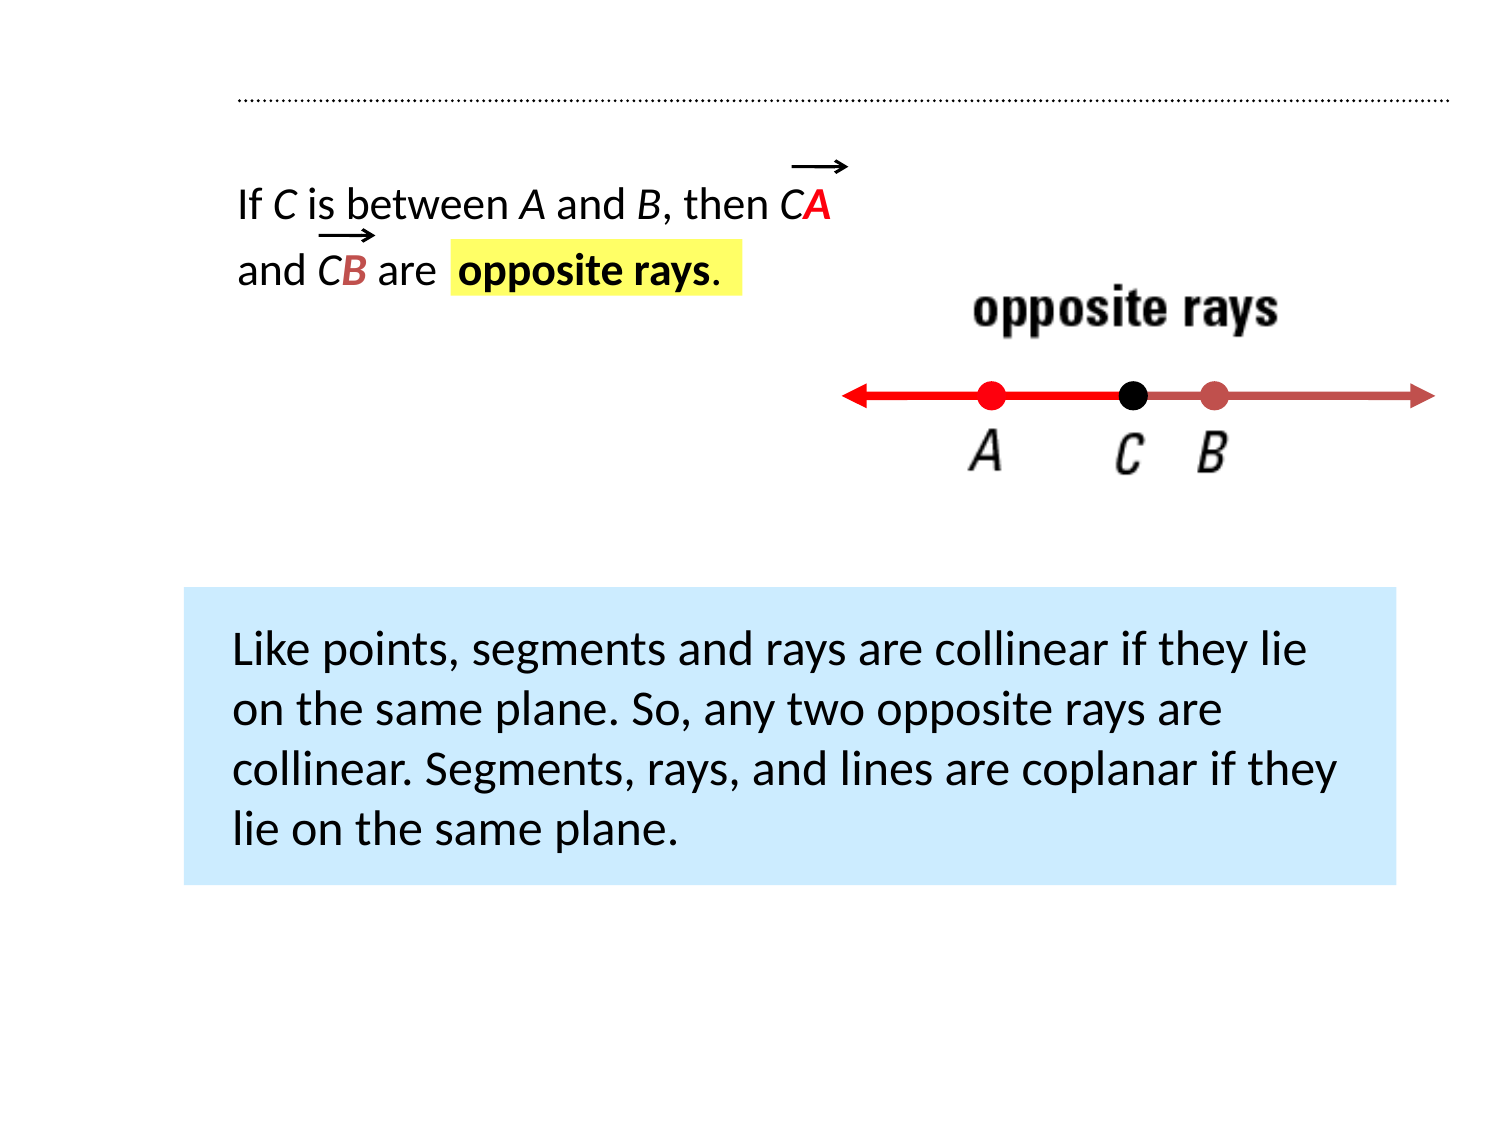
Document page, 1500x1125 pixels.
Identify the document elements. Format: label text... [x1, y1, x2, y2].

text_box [1113, 380, 1153, 494]
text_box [1153, 380, 1436, 492]
text_box [318, 228, 376, 243]
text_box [841, 380, 1112, 490]
text_box [183, 587, 1397, 886]
text_box If C is between A and B, then CA and CB are opposite rays. [222, 155, 911, 303]
text_box Like points, segments and rays are collinear if they lie on the same plane. So, any two opposite rays are collinear. Segments, rays, and lines are coplanar if they lie on the same plane. [217, 607, 1365, 863]
picture [939, 272, 1307, 347]
